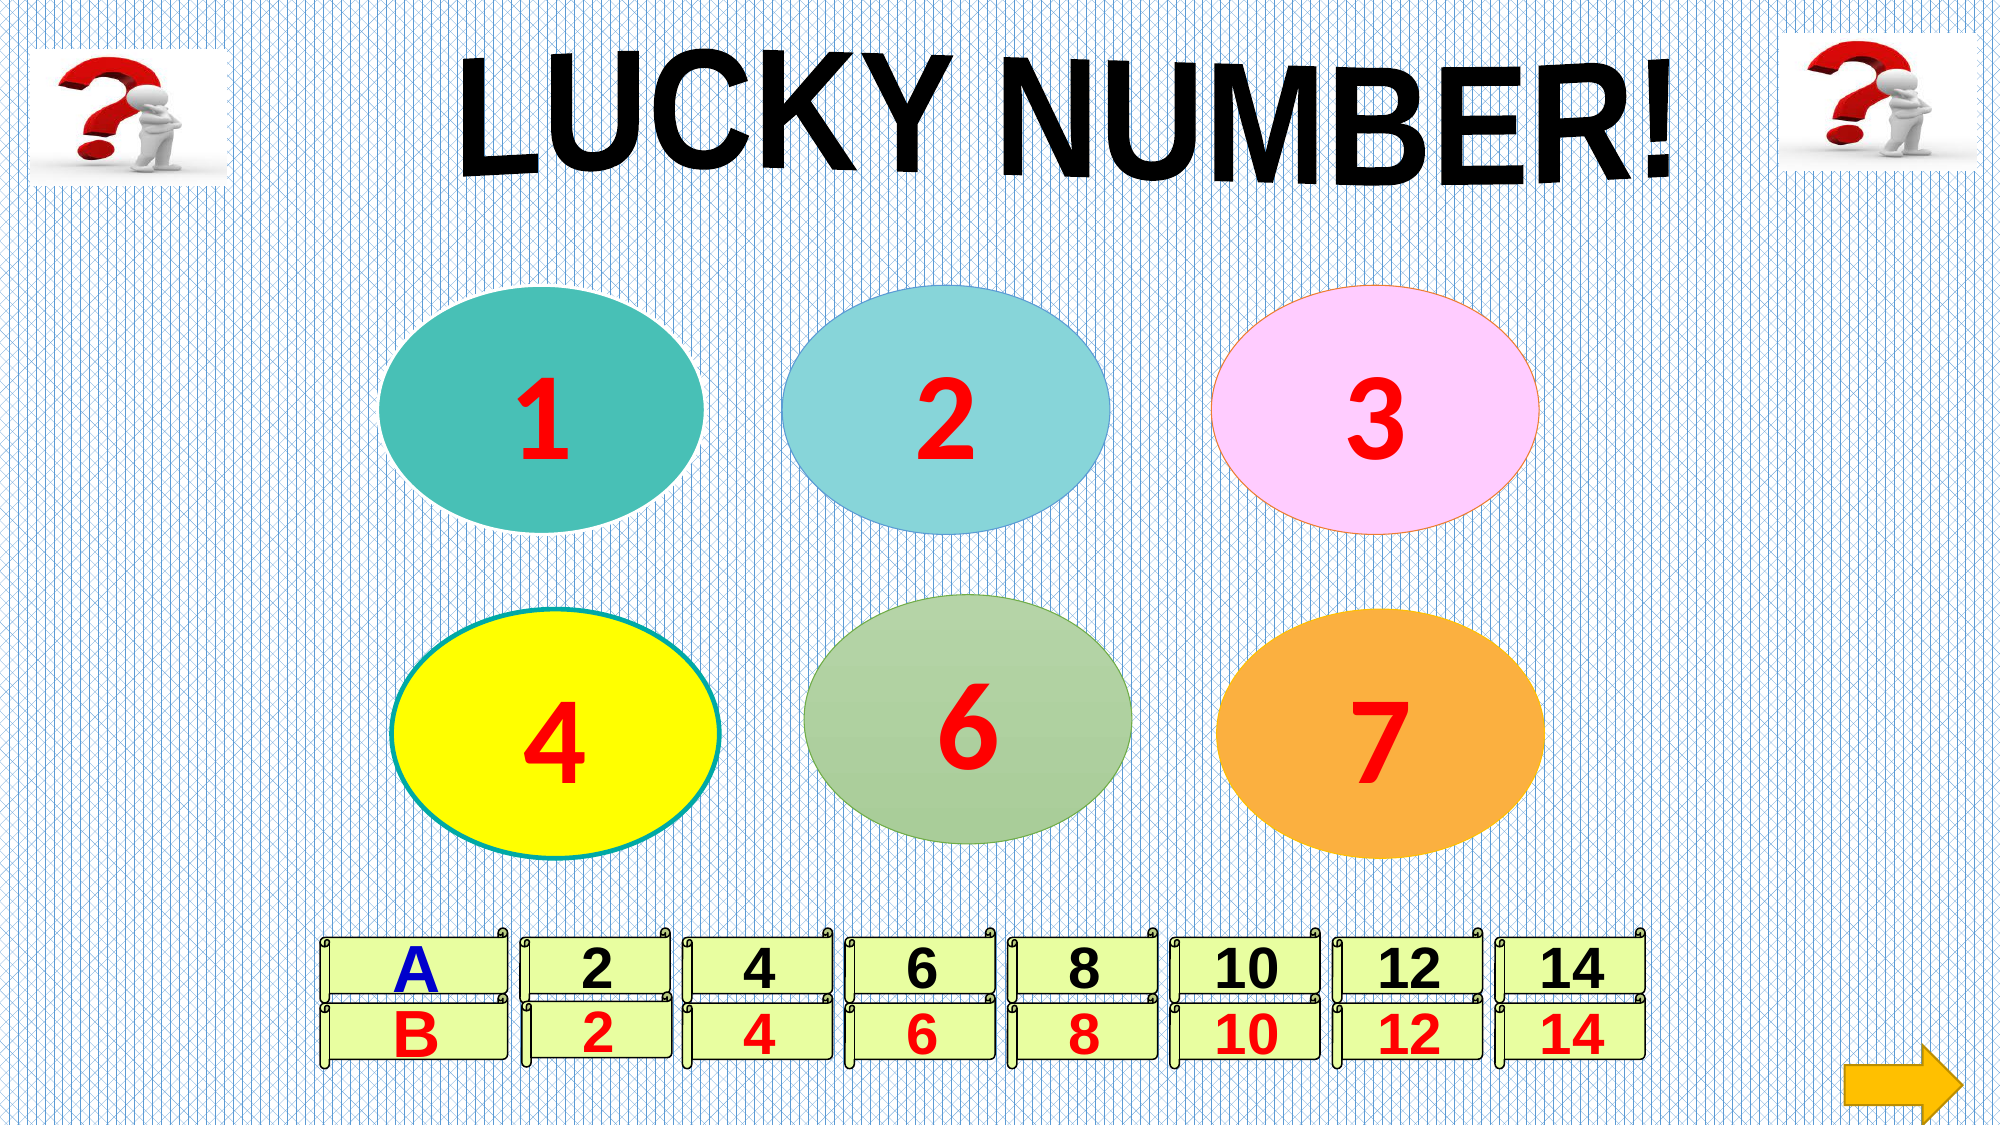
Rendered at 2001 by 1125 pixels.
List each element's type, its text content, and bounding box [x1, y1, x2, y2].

text_box 10 [1169, 928, 1321, 1003]
text_box 2 [781, 284, 1111, 535]
text_box 3 [1210, 284, 1540, 535]
text_box 4 [682, 993, 833, 1069]
text_box 14 [1494, 993, 1646, 1069]
text_box 7 [1216, 608, 1545, 859]
text_box 12 [1332, 993, 1483, 1069]
text_box 1 [376, 283, 707, 537]
text_box 6 [803, 594, 1133, 845]
text_box A [320, 928, 508, 1003]
picture [1779, 33, 1977, 171]
text_box 14 [1494, 928, 1646, 1003]
text_box 2 [521, 992, 672, 1068]
text_box 2 [519, 928, 671, 1003]
text_box 12 [1332, 928, 1483, 1003]
text_box B [320, 993, 508, 1069]
text_box 10 [1169, 993, 1321, 1069]
text_box [1843, 1042, 1964, 1125]
text_box 6 [844, 928, 996, 1003]
text_box 8 [1007, 928, 1158, 1003]
text_box 4 [682, 928, 833, 1003]
text_box 8 [1007, 993, 1158, 1069]
text_box 4 [391, 608, 720, 859]
text_box 6 [844, 993, 996, 1069]
picture [29, 49, 227, 186]
